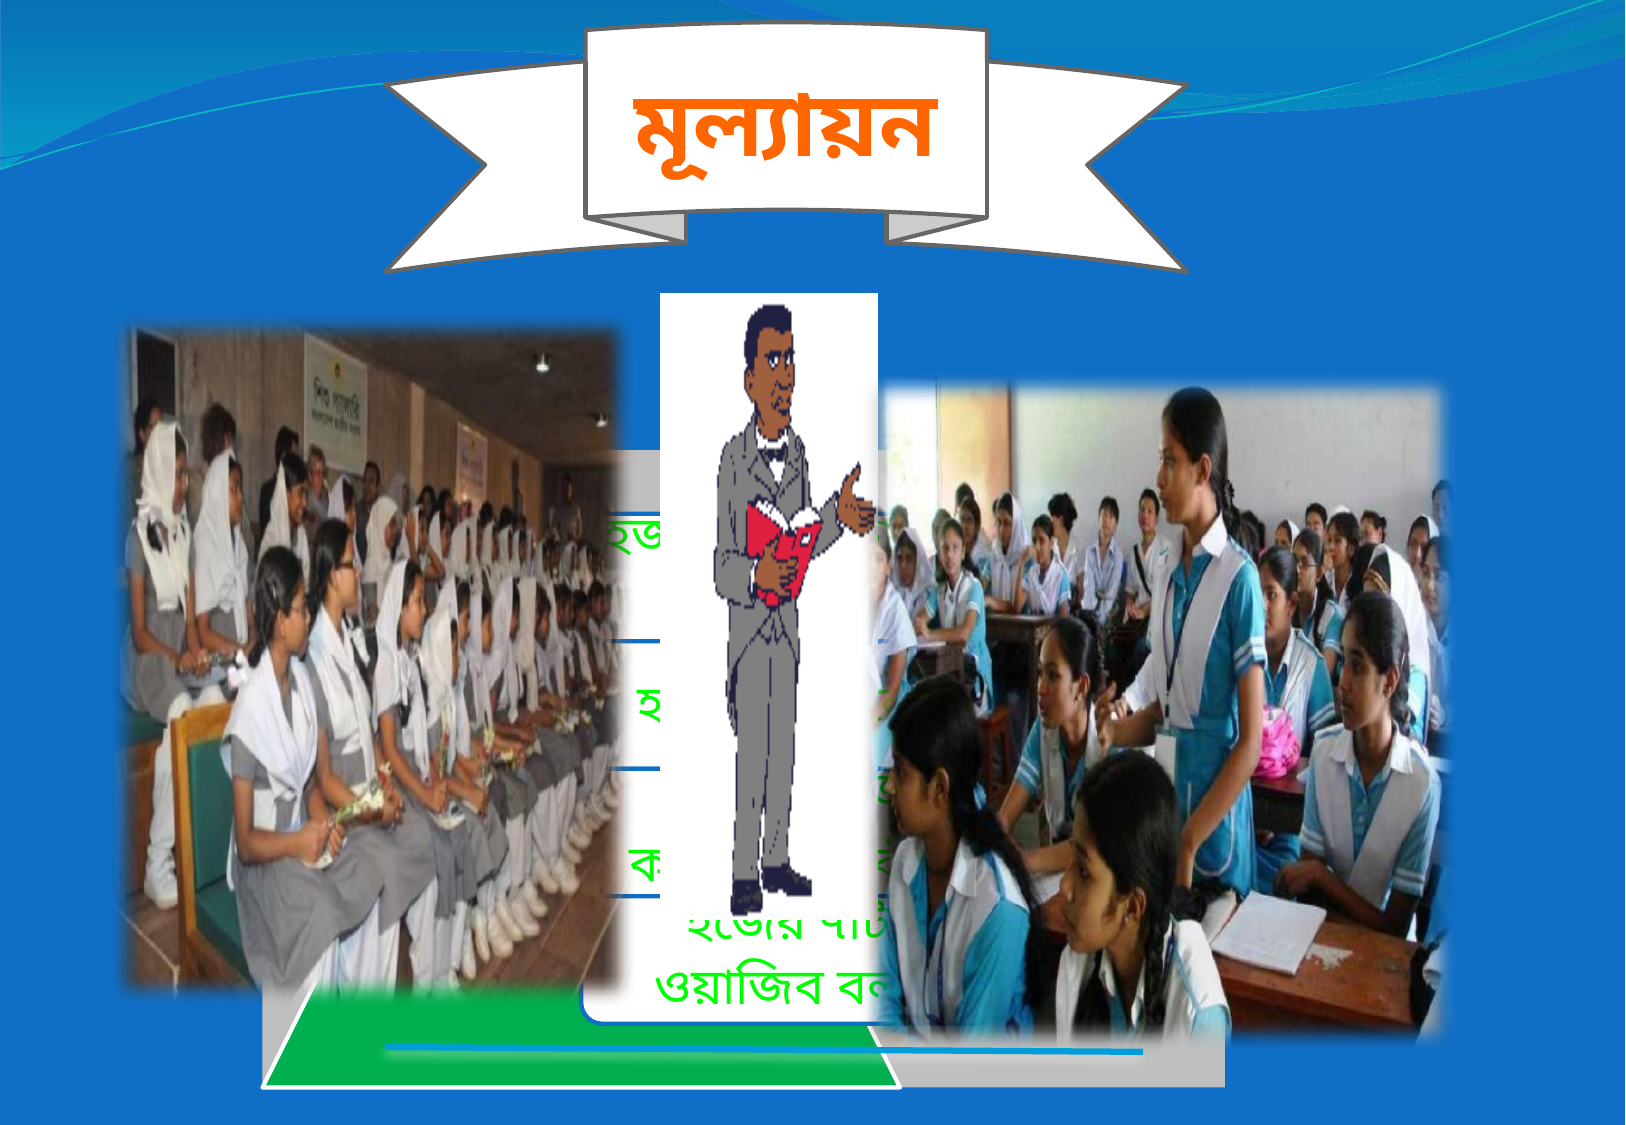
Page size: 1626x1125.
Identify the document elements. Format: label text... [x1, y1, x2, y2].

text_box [107, 292, 1458, 1053]
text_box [262, 1065, 1226, 1088]
text_box মূল্যায়ন [384, 22, 1188, 273]
